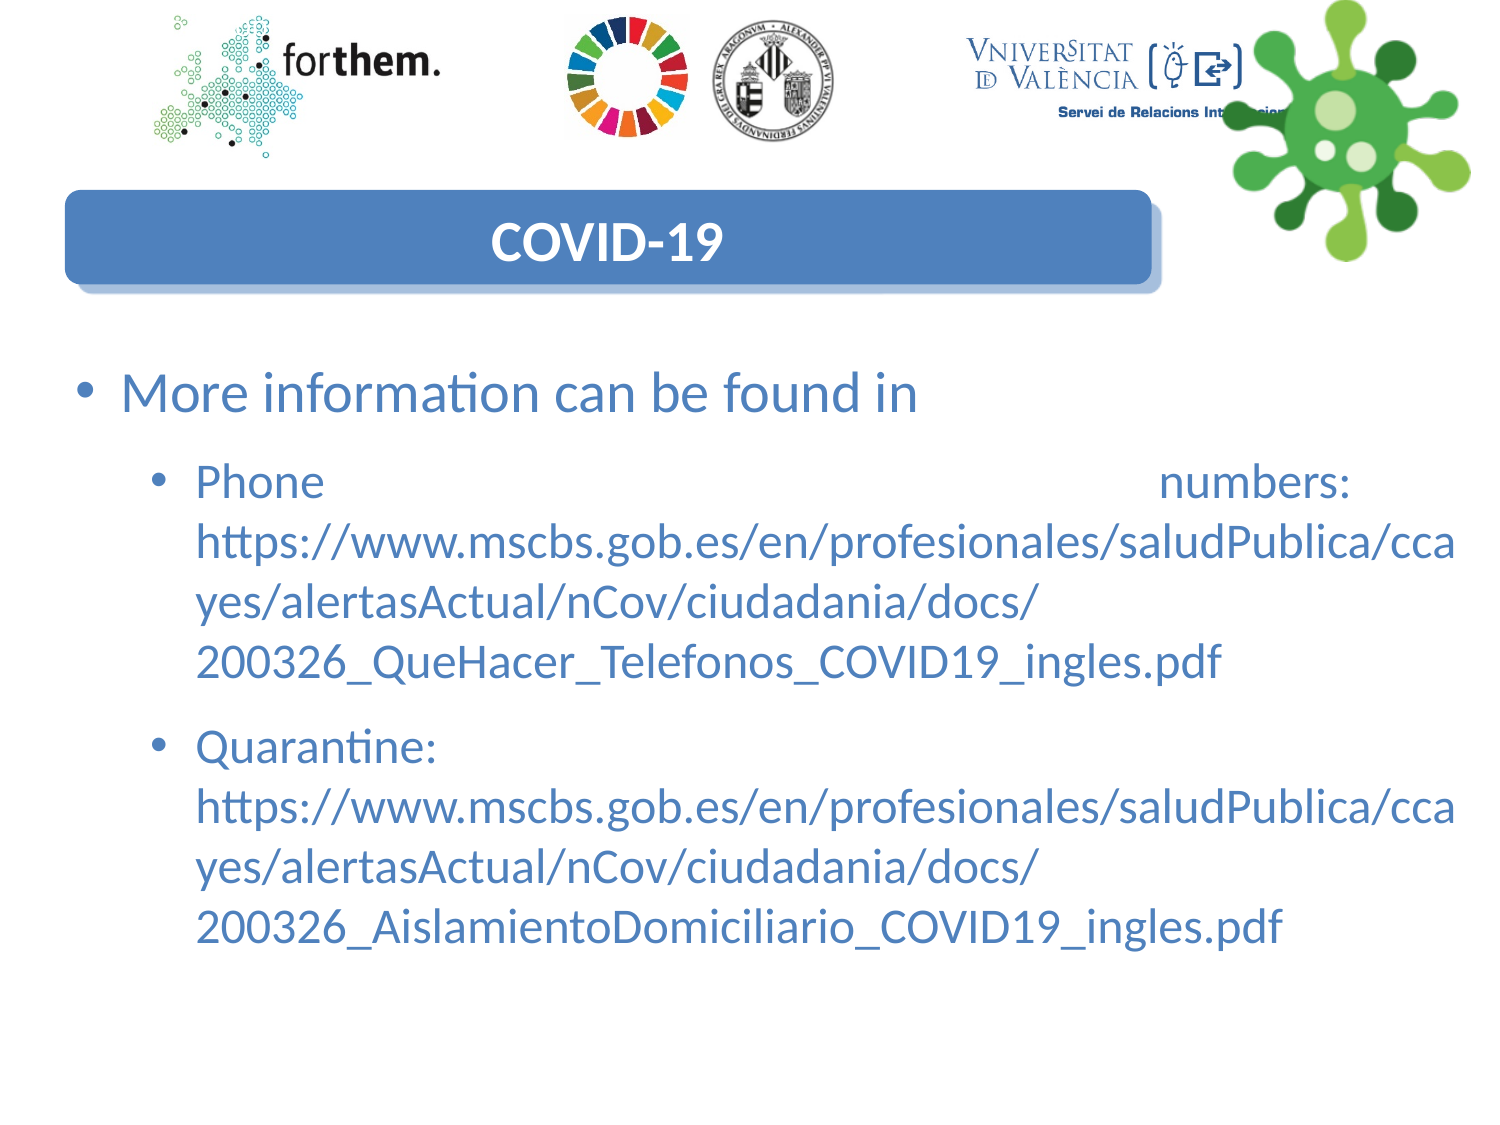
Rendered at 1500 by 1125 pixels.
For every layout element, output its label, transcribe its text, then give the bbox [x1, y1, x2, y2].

picture [152, 14, 441, 159]
picture [696, 6, 846, 148]
picture [1222, 0, 1471, 262]
text_box More information can be found in Phone numbers: https://www.mscbs.gob.es/en/profesionales/saludPublica/ccayes/alertasActual/nCov/ciudadania/docs/200326_QueHacer_Telefonos_COVID19_ingles.pdf Quarantine: https://www.mscbs.gob.es/en/profesionales/saludPublica/ccayes/alertasActual/nCov/ciudadania/docs/200326_AislamientoDomiciliario_COVID19_ingles.pdf [17, 267, 1483, 1041]
picture [564, 14, 690, 140]
text_box [64, 189, 1152, 208]
text_box COVID-19 [64, 208, 1152, 267]
